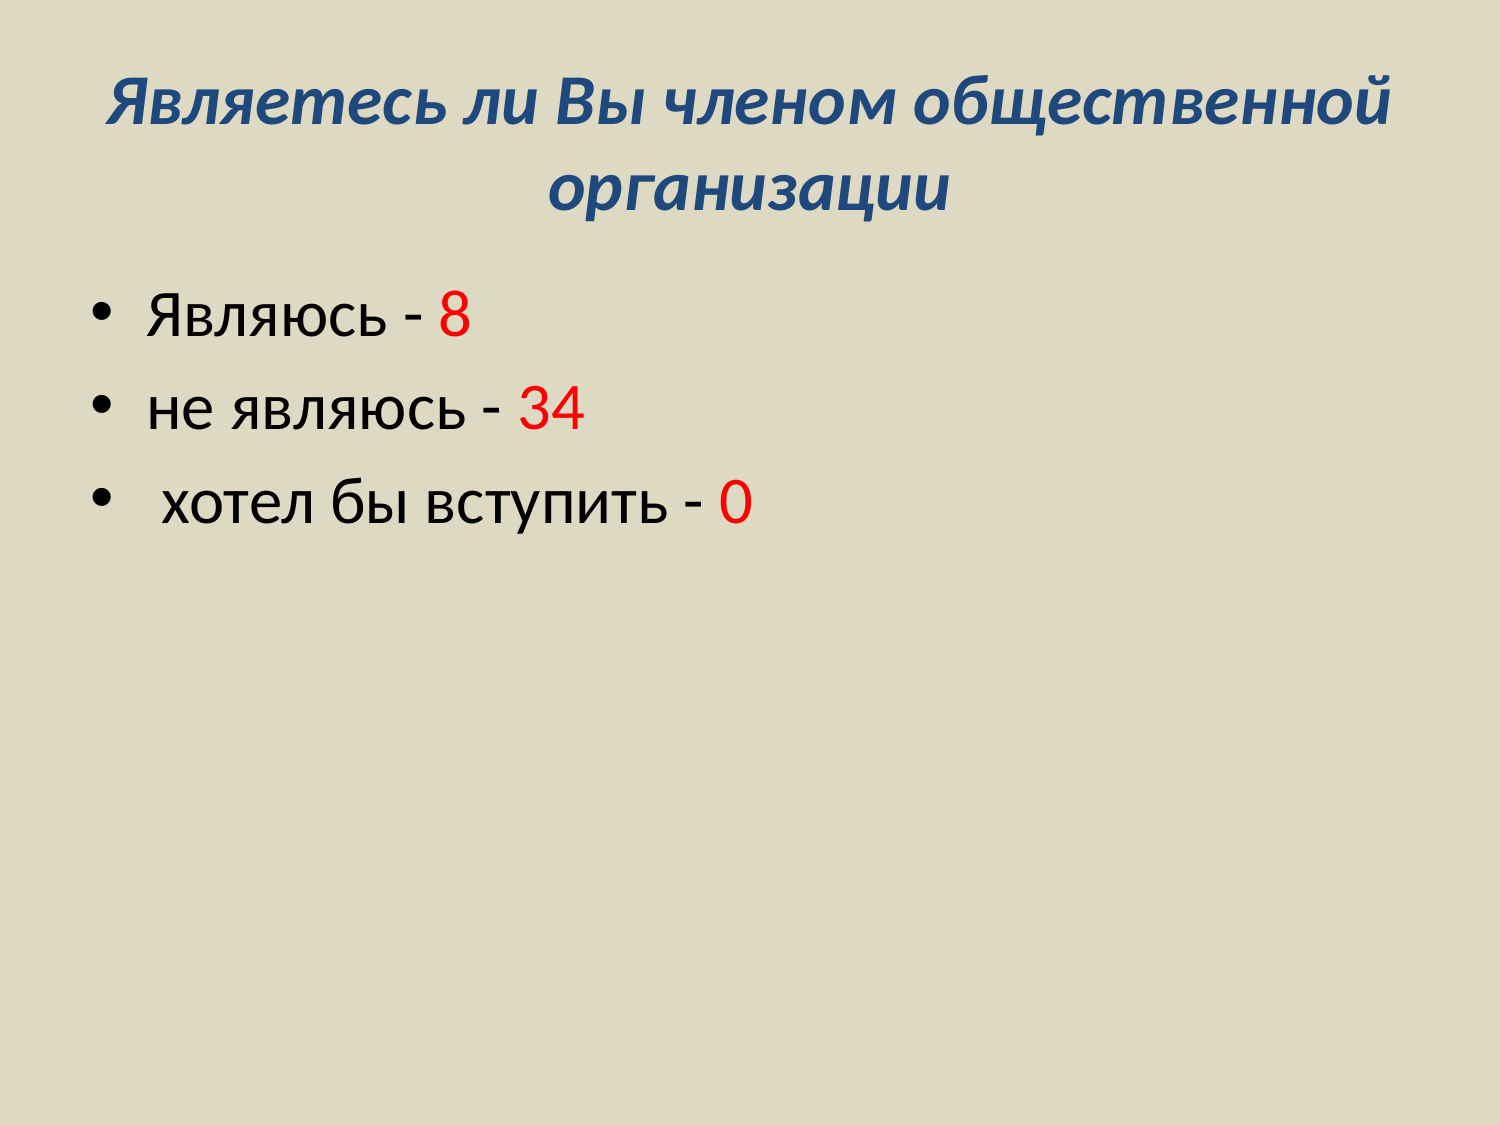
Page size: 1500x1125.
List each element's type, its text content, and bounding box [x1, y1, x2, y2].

title Являетесь ли Вы членом общественной организации [75, 45, 1425, 233]
list Являюсь - 8 не являюсь - 34 хотел бы вступить - 0 [75, 262, 1425, 1005]
